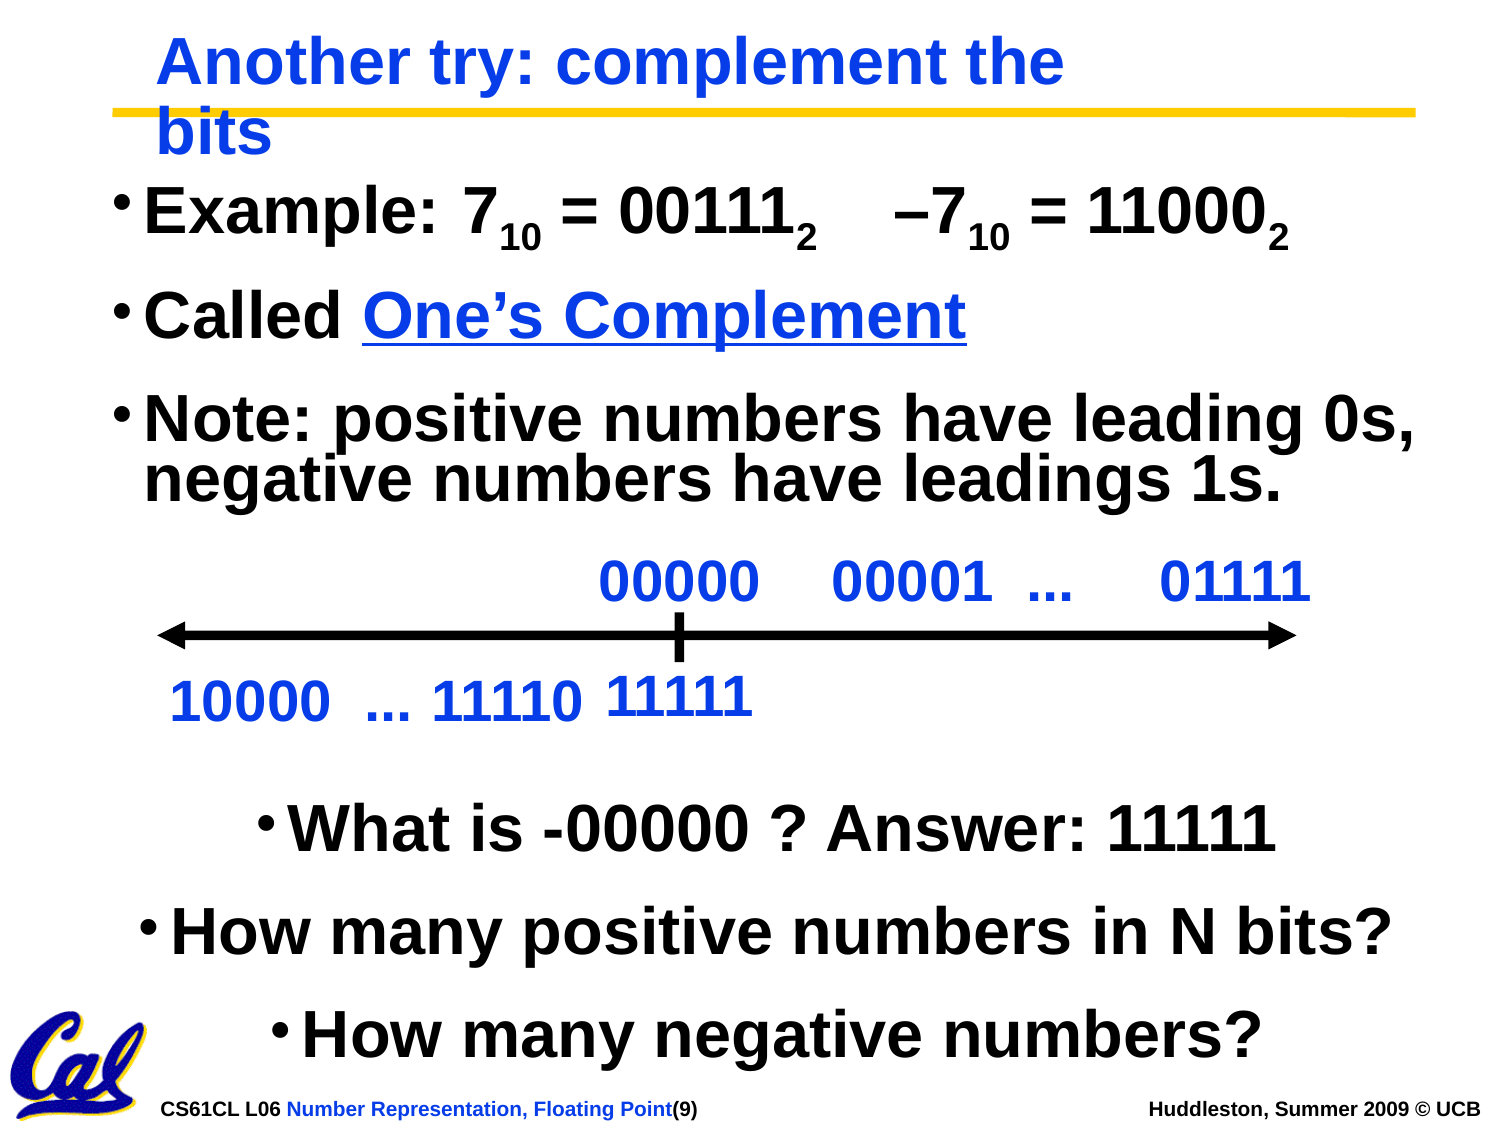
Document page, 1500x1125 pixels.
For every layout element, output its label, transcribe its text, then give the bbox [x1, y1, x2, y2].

title Another try: complement the bits [144, 24, 1213, 104]
list Example: 710 = 001112 –710 = 110002 Called One’s Complement Note: positive numbers have leading 0s, negative numbers have leadings 1s. [99, 174, 1468, 640]
text_box What is -00000 ? Answer: 11111 How many positive numbers in N bits? How many negative numbers? [83, 795, 1450, 1046]
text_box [154, 535, 1333, 741]
picture [10, 1011, 150, 1121]
